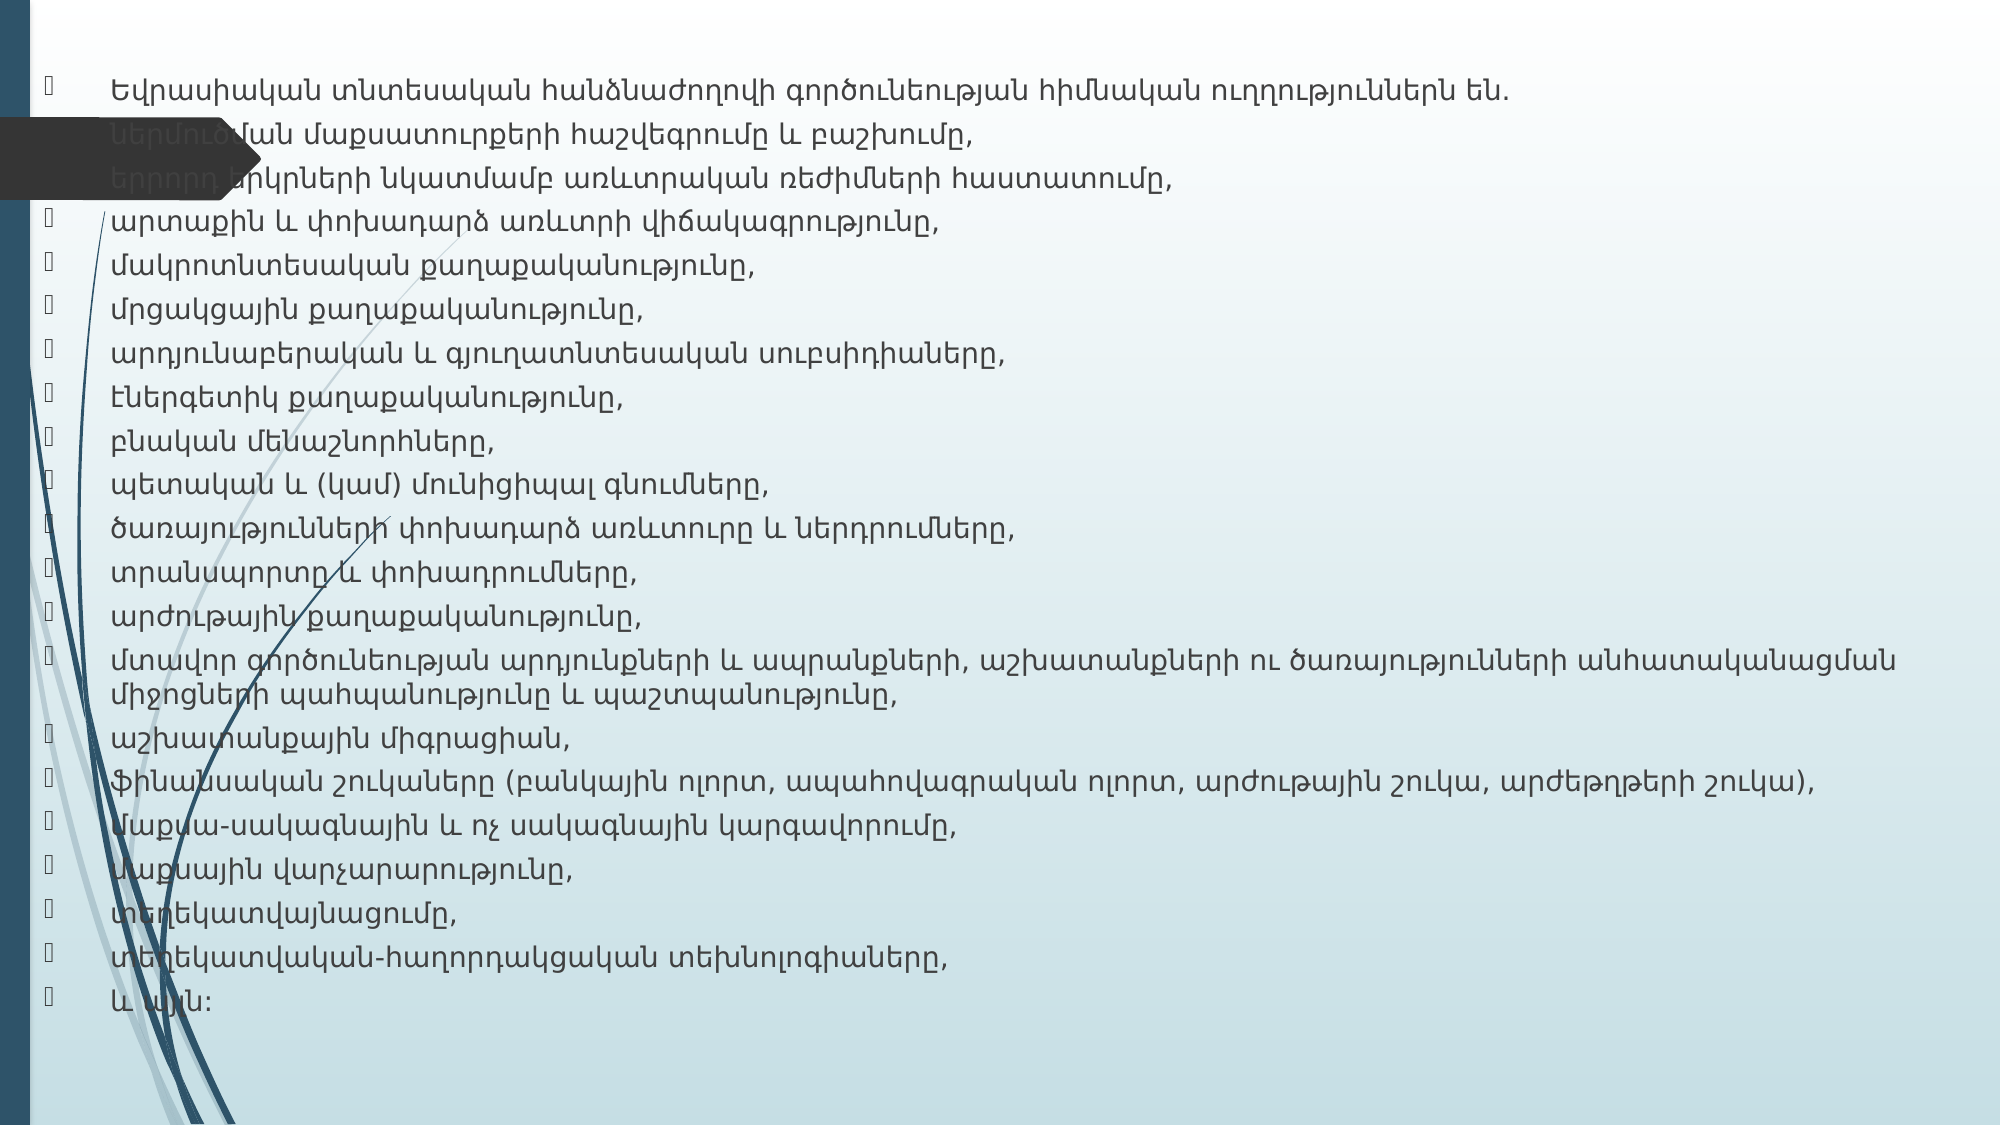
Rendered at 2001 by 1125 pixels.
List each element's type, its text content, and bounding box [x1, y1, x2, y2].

list Եվրասիական տնտեսական հանձնաժողովի գործունեության հիմնական ուղղություններն են. ներմուծման մաքսատուրքերի հաշվեգրումը և բաշխումը, երրորդ երկրների նկատմամբ առևտրական ռեժիմների հաստատումը, արտաքին և փոխադարձ առևտրի վիճակագրությունը, մակրոտնտեսական քաղաքականությունը, մրցակցային քաղաքականությունը, արդյունաբերական և գյուղատնտեսական սուբսիդիաները, էներգետիկ քաղաքականությունը, բնական մենաշնորհները, պետական և (կամ) մունիցիպալ գնումները, ծառայությունների փոխադարձ առևտուրը և ներդրումները, տրանսպորտը և փոխադրումները, արժութային քաղաքականությունը, մտավոր գործունեության արդյունքների և ապրանքների, աշխատանքների ու ծառայությունների անհատականացման միջոցների պահպանությունը և պաշտպանությունը, աշխատանքային միգրացիան, ֆինանսական շուկաները (բանկային ոլորտ, ապահովագրական ոլորտ, արժութային շուկա, արժեթղթերի շուկա), մաքսա-սակագնային և ոչ սակագնային կարգավորումը, մաքսային վարչարարությունը, տեղեկատվայնացումը, տեղեկատվական-հաղորդակցական տեխնոլոգիաները, և այլն: [29, 64, 1942, 1025]
